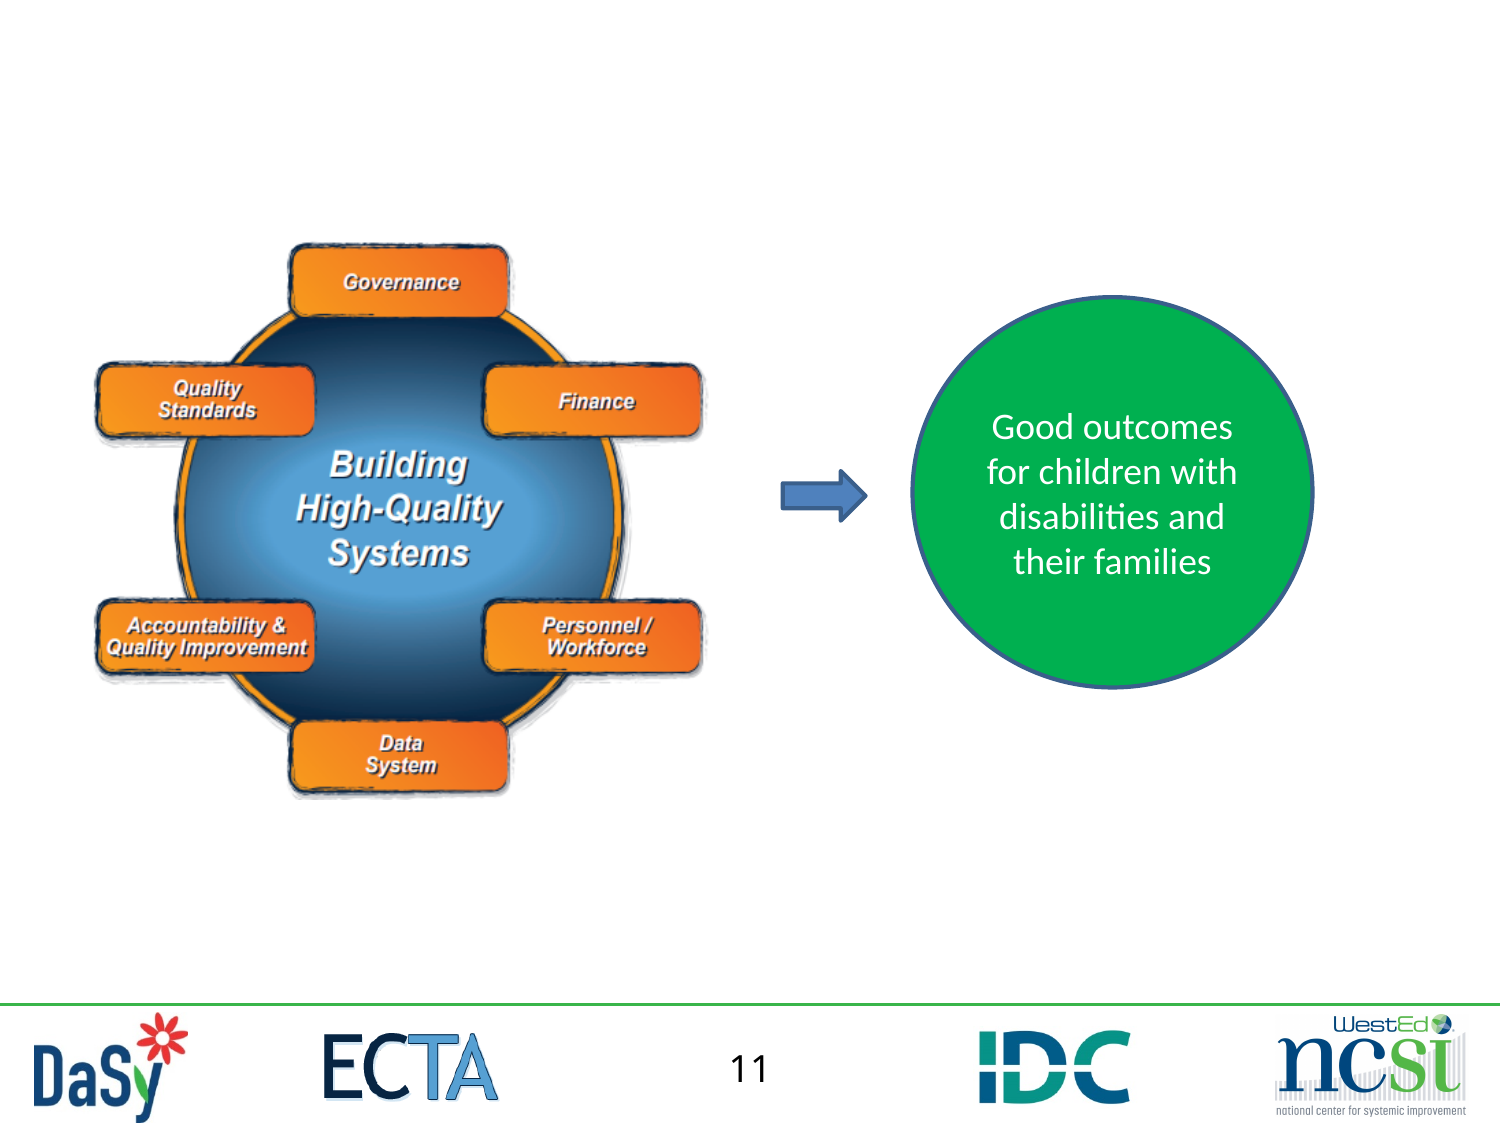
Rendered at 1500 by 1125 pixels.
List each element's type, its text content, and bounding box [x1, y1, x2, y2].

picture [324, 1033, 500, 1102]
picture [75, 221, 713, 801]
picture [973, 1026, 1138, 1109]
text_box [780, 469, 868, 523]
text_box Good outcomes for children with disabilities and their families [910, 295, 1315, 690]
picture [34, 1012, 188, 1123]
slide_number 11 [575, 1038, 925, 1098]
picture [1275, 1014, 1469, 1117]
